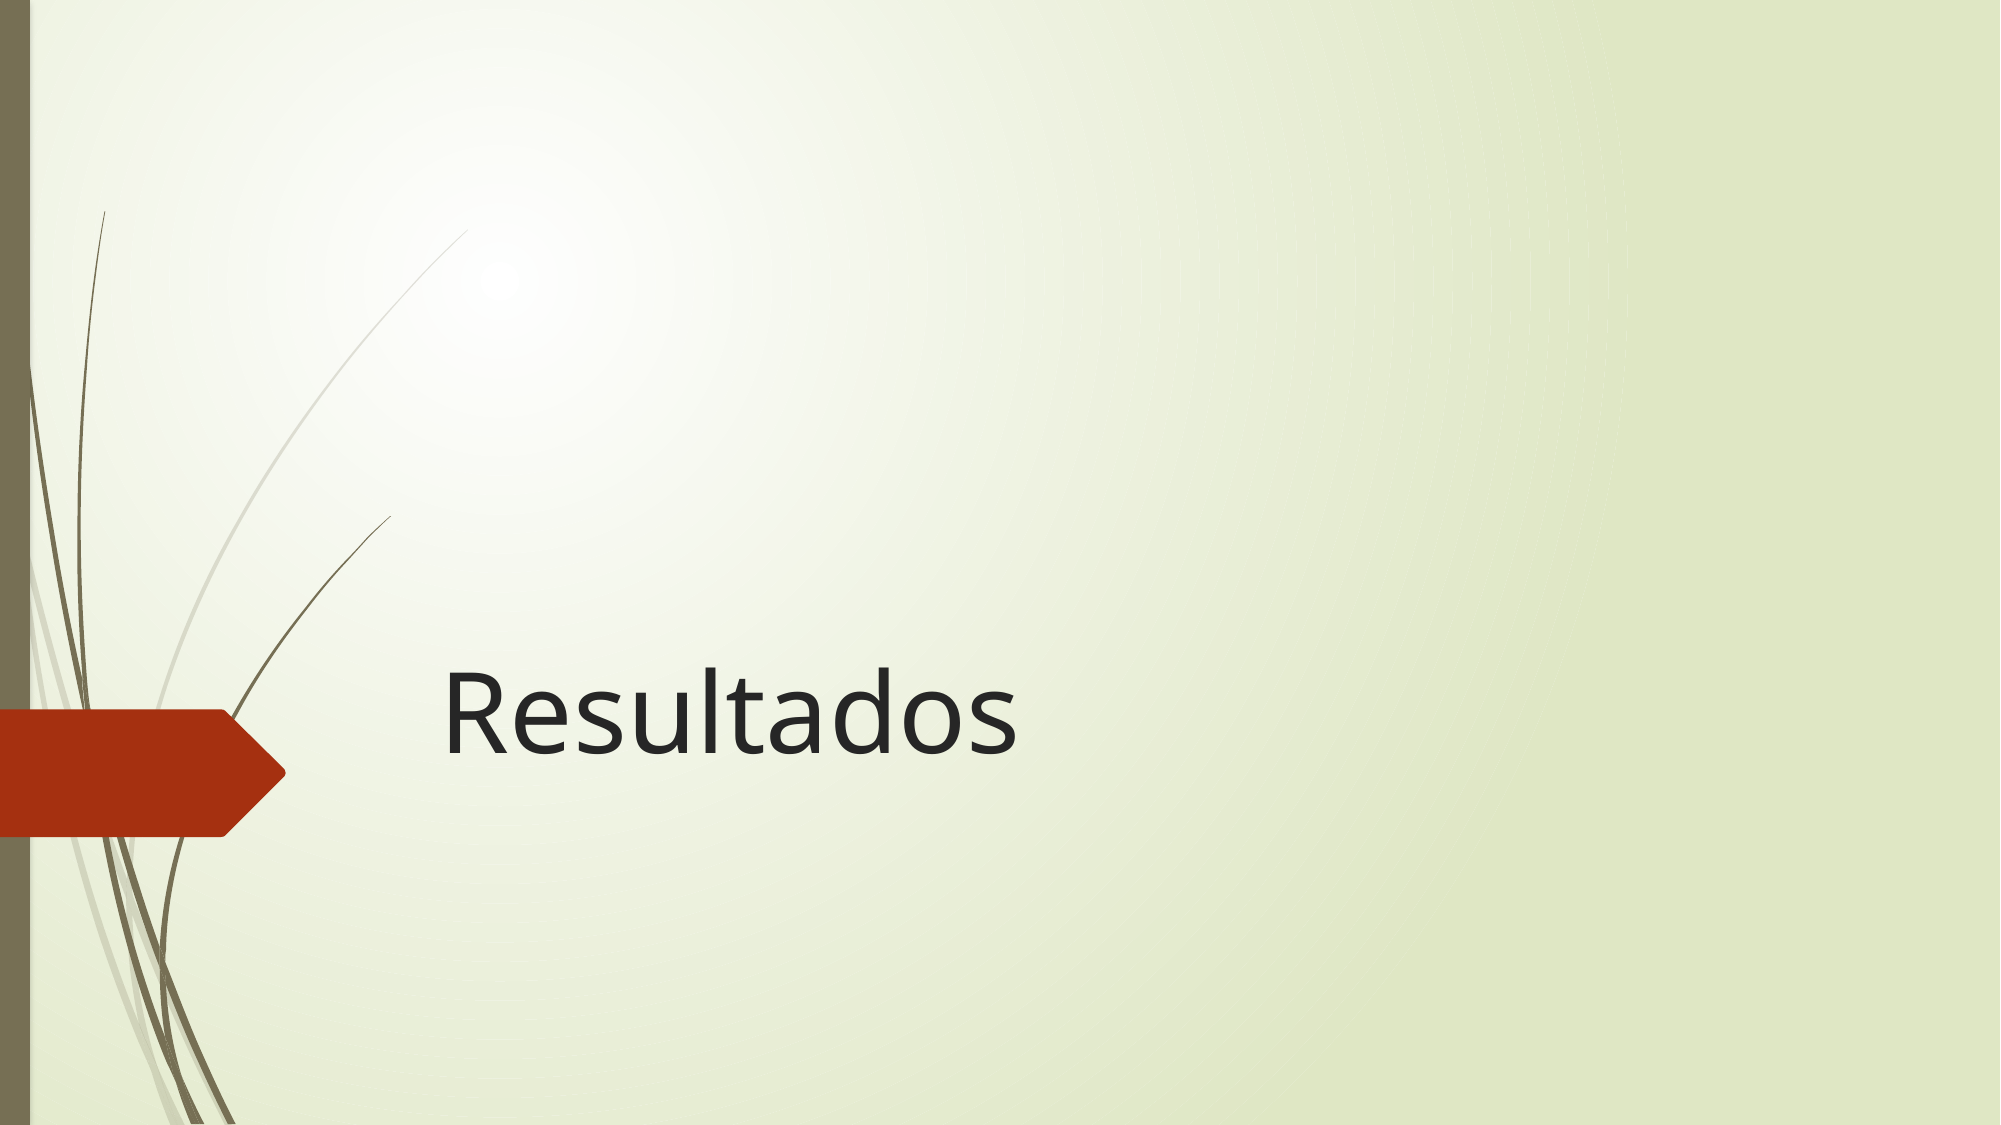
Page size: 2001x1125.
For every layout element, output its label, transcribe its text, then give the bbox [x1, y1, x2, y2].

title Resultados [424, 412, 1888, 784]
